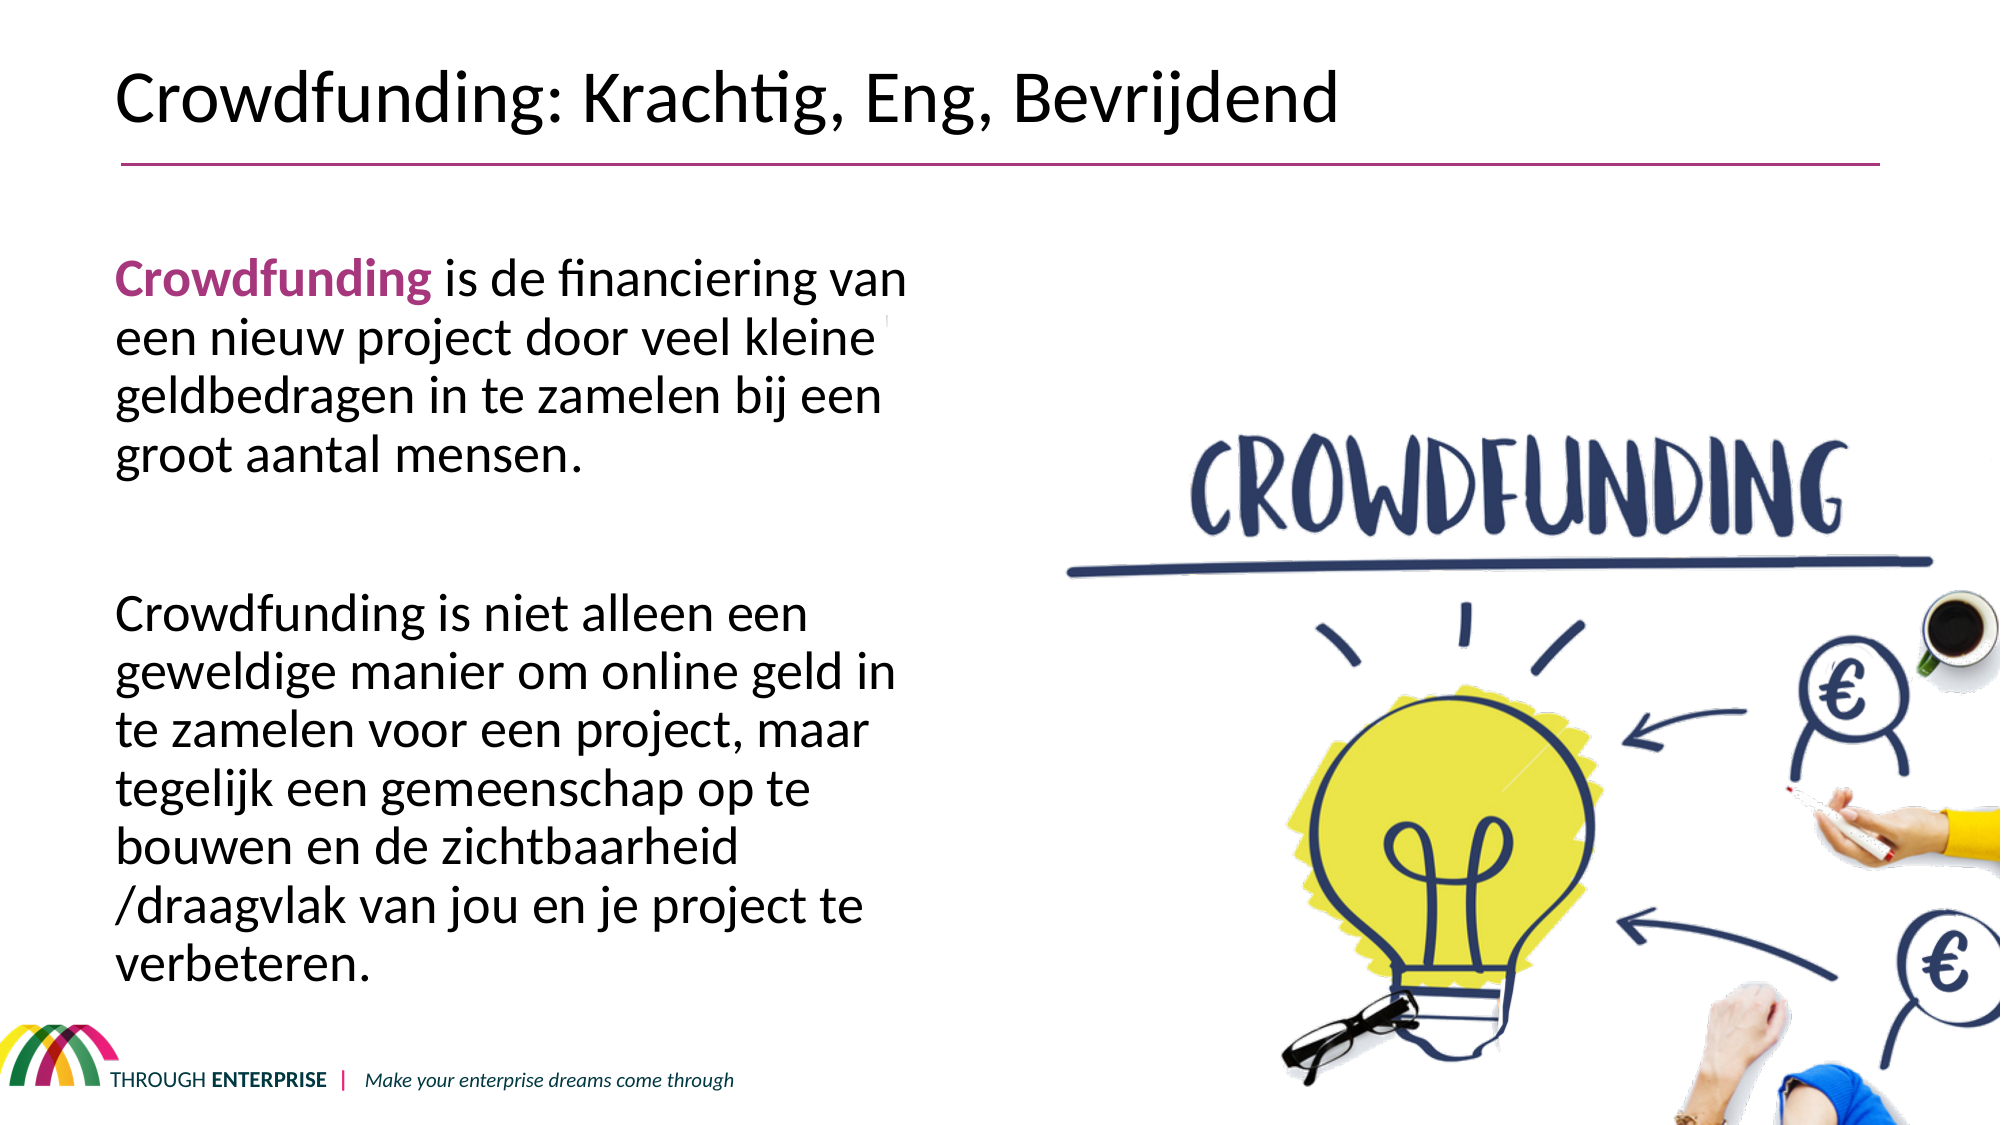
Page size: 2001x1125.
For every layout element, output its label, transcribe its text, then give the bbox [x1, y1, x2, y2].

picture [886, 315, 2000, 1125]
picture [0, 1023, 123, 1089]
list Crowdfunding is de financiering van een nieuw project door veel kleine geldbedragen in te zamelen bij een groot aantal mensen. Crowdfunding is niet alleen een geweldige manier om online geld in te zamelen voor een project, maar tegelijk een gemeenschap op te bouwen en de zichtbaarheid /draagvlak van jou en je project te verbeteren. [100, 242, 931, 925]
list Crowdfunding: Krachtig, Eng, Bevrijdend [100, 50, 1553, 165]
